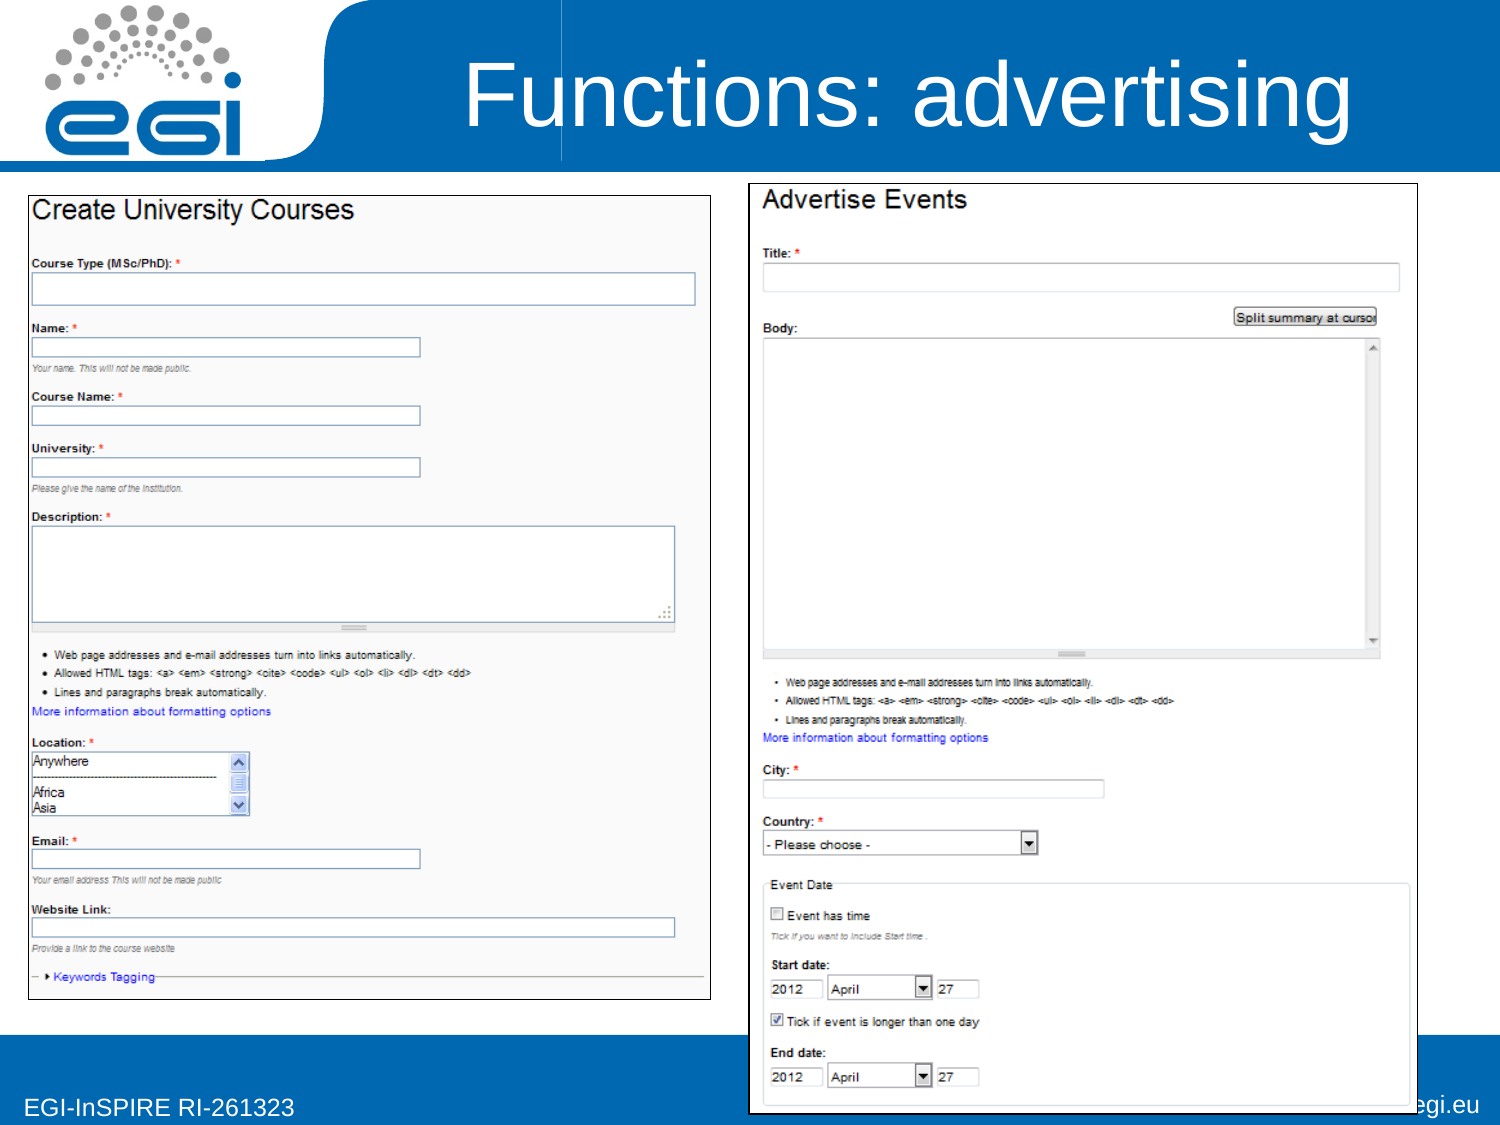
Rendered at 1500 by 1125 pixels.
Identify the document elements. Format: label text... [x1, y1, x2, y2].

picture [749, 184, 1417, 1114]
title Functions: advertising [348, 19, 1471, 161]
picture [0, 0, 265, 161]
picture [29, 195, 711, 999]
